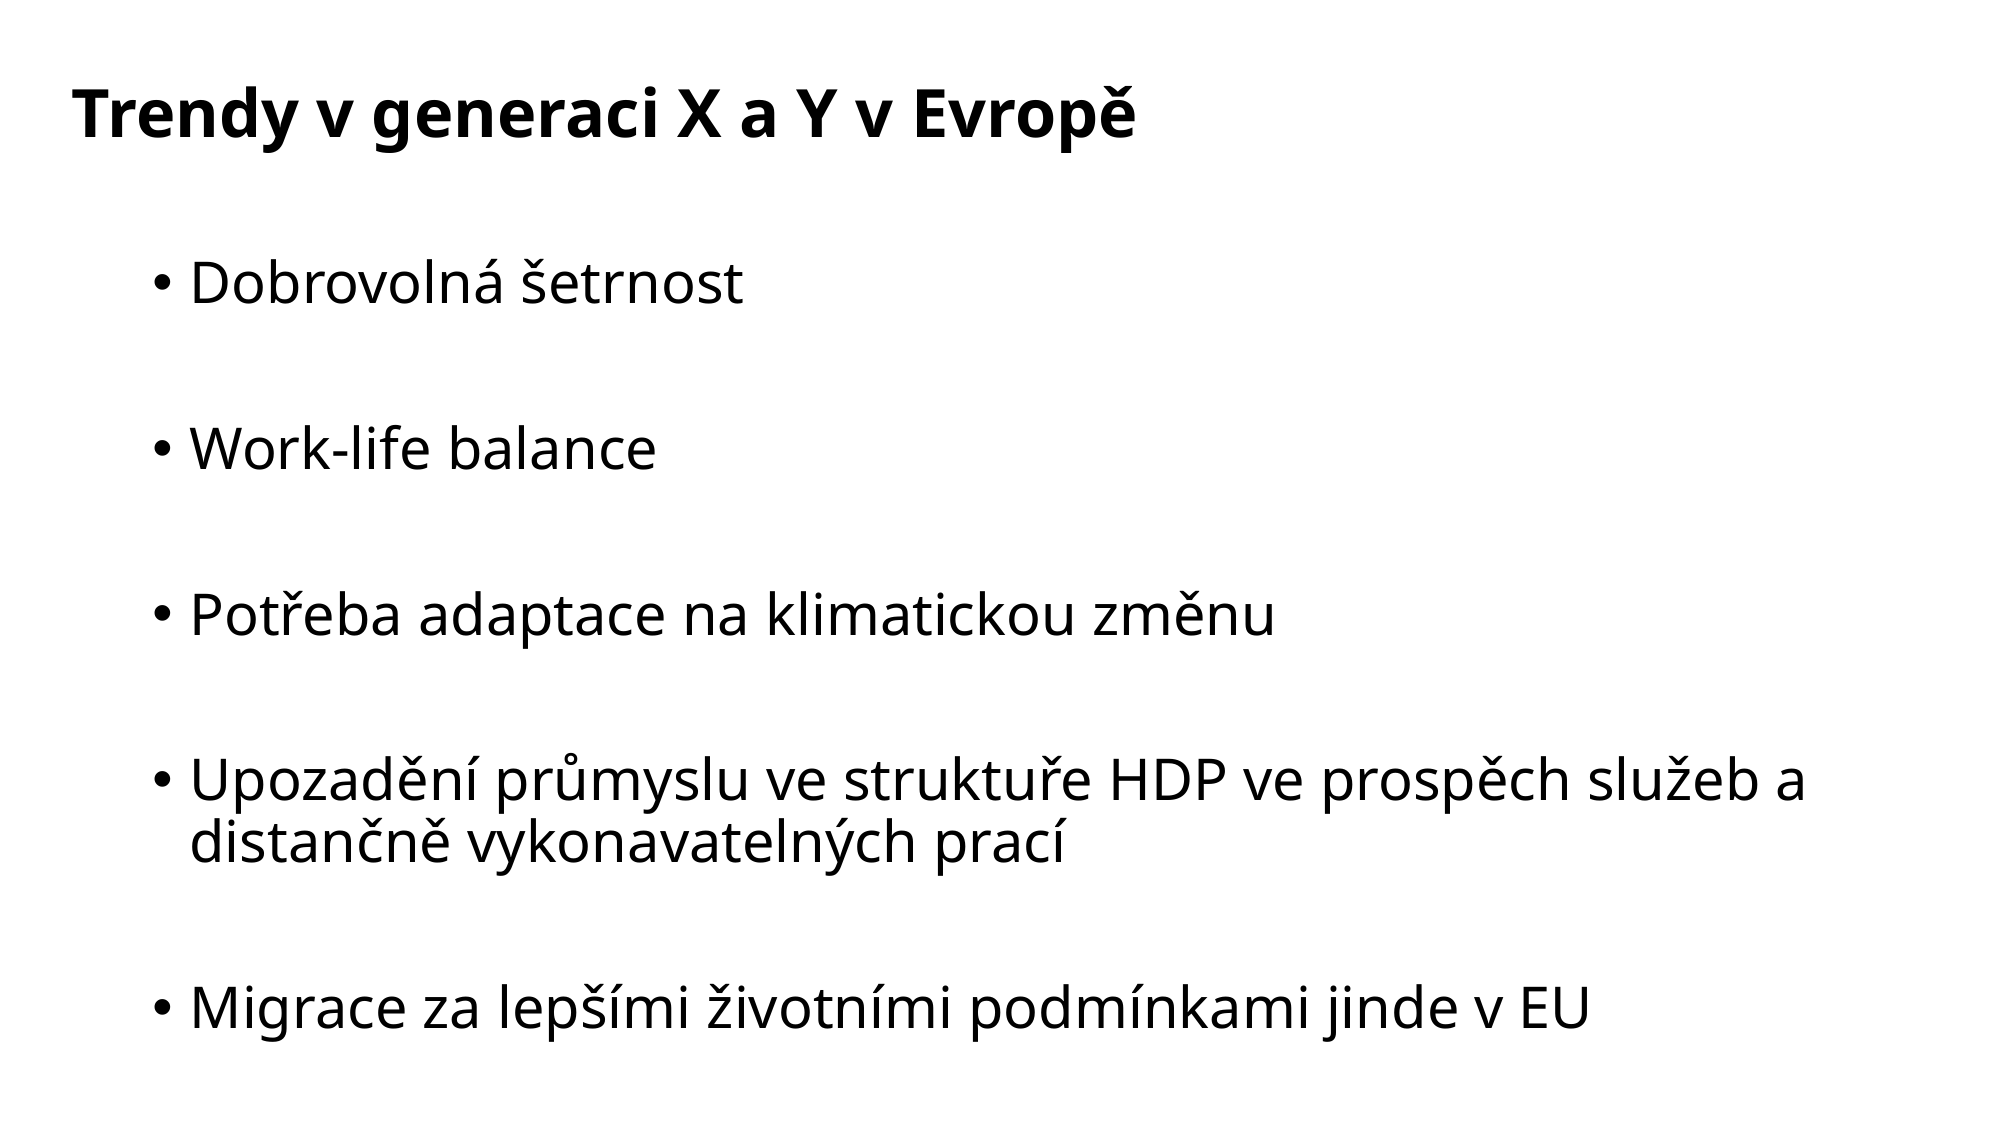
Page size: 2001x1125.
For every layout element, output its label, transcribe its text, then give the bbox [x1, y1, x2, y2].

list Dobrovolná šetrnost Work-life balance Potřeba adaptace na klimatickou změnu Upozadění průmyslu ve struktuře HDP ve prospěch služeb a distančně vykonavatelných prací Migrace za lepšími životními podmínkami jinde v EU [137, 246, 1863, 1050]
text_box Trendy v generaci X a Y v Evropě [57, 63, 1396, 159]
